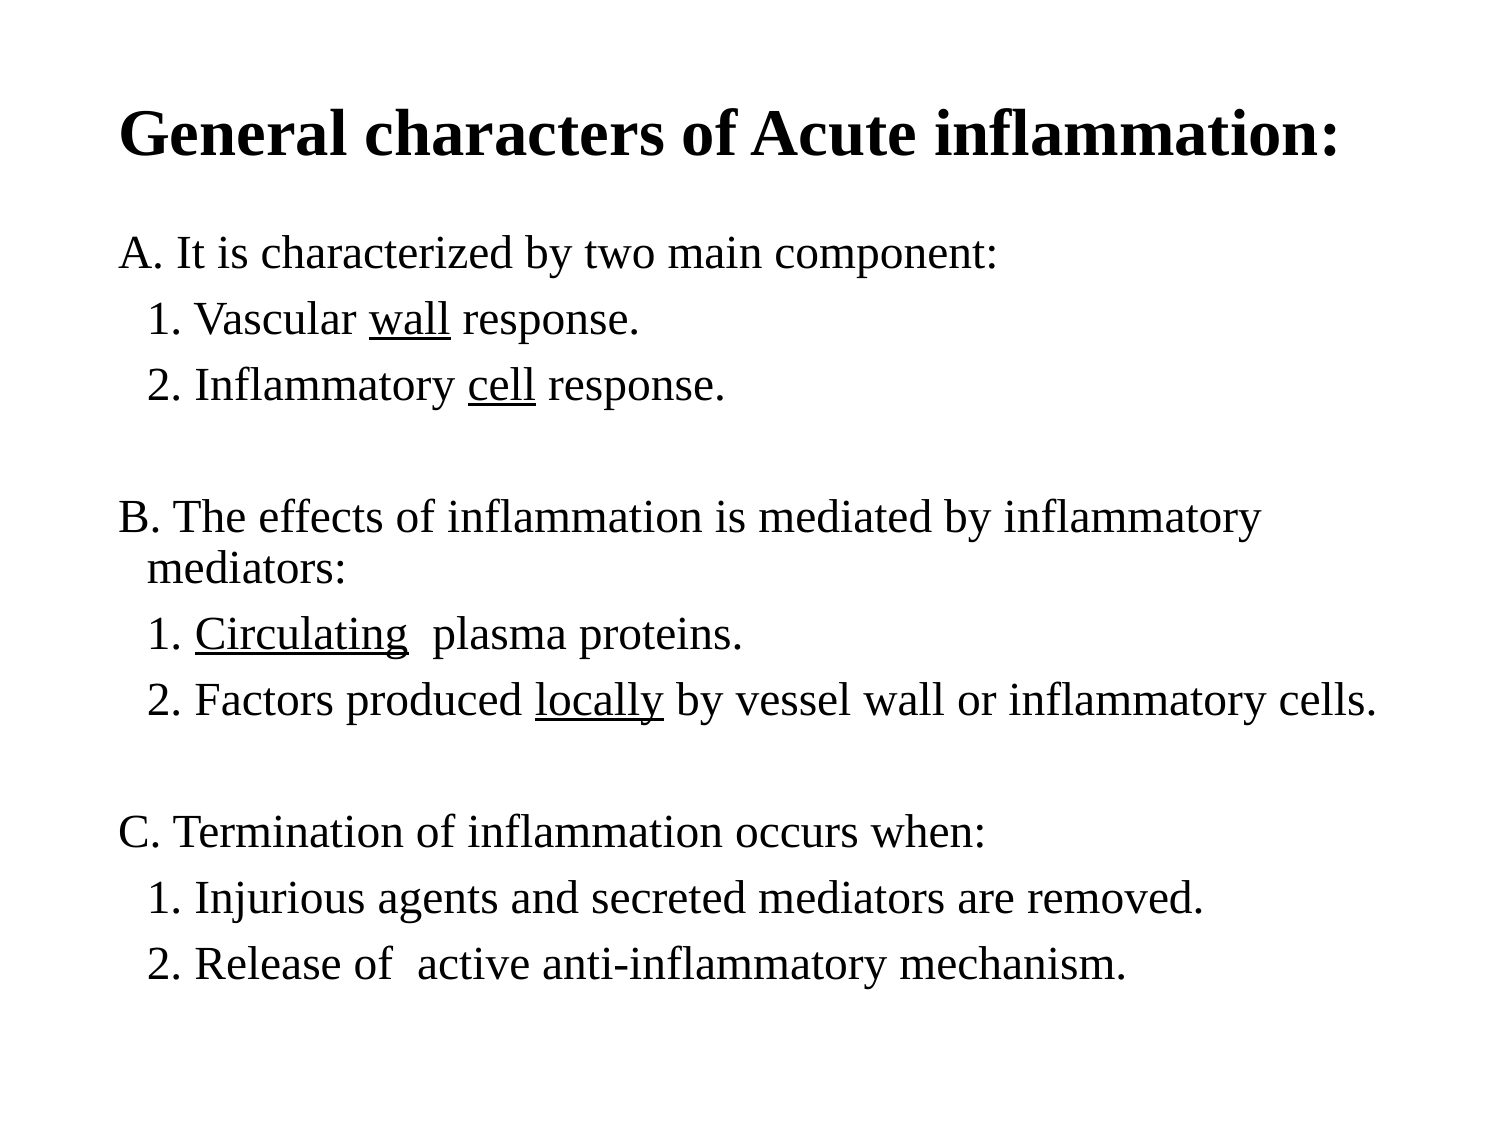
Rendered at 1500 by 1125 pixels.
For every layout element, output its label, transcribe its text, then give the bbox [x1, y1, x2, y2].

title General characters of Acute inflammation: [103, 59, 1397, 209]
list A. It is characterized by two main component: 1. Vascular wall response. 2. Inflammatory cell response. B. The effects of inflammation is mediated by inflammatory mediators: 1. Circulating plasma proteins. 2. Factors produced locally by vessel wall or inflammatory cells. C. Termination of inflammation occurs when: 1. Injurious agents and secreted mediators are removed. 2. Release of active anti-inflammatory mechanism. [103, 219, 1397, 1014]
